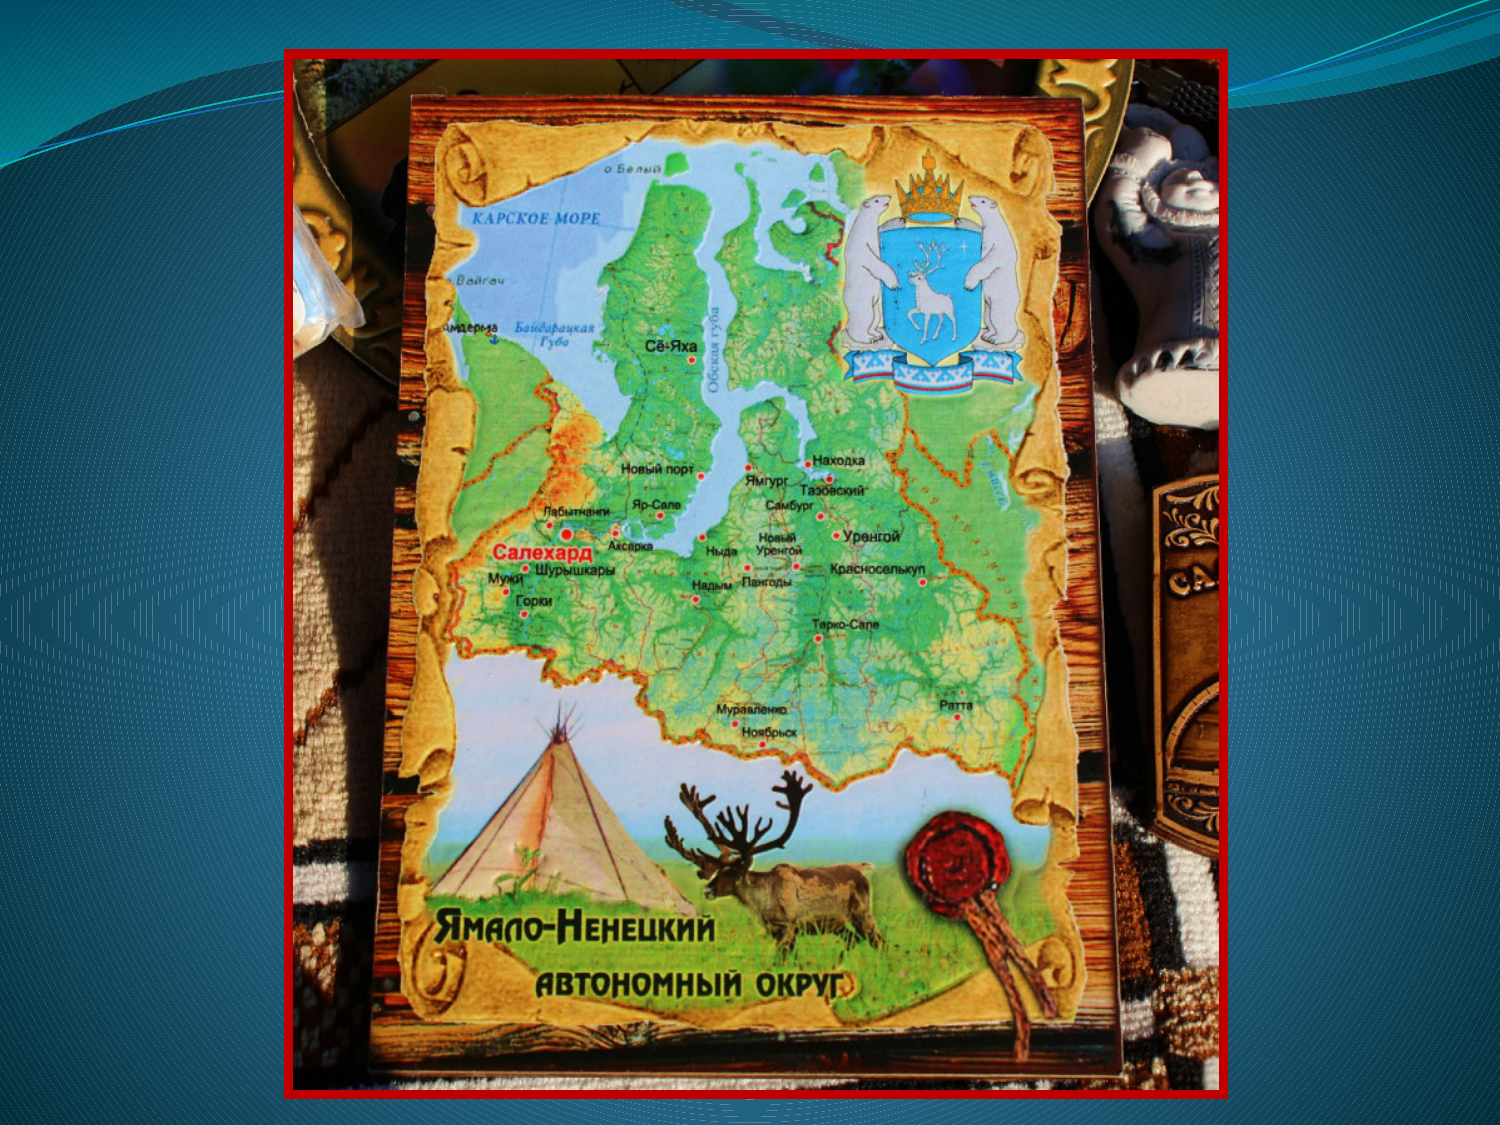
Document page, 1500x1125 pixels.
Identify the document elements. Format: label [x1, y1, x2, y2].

picture [292, 58, 1219, 1091]
